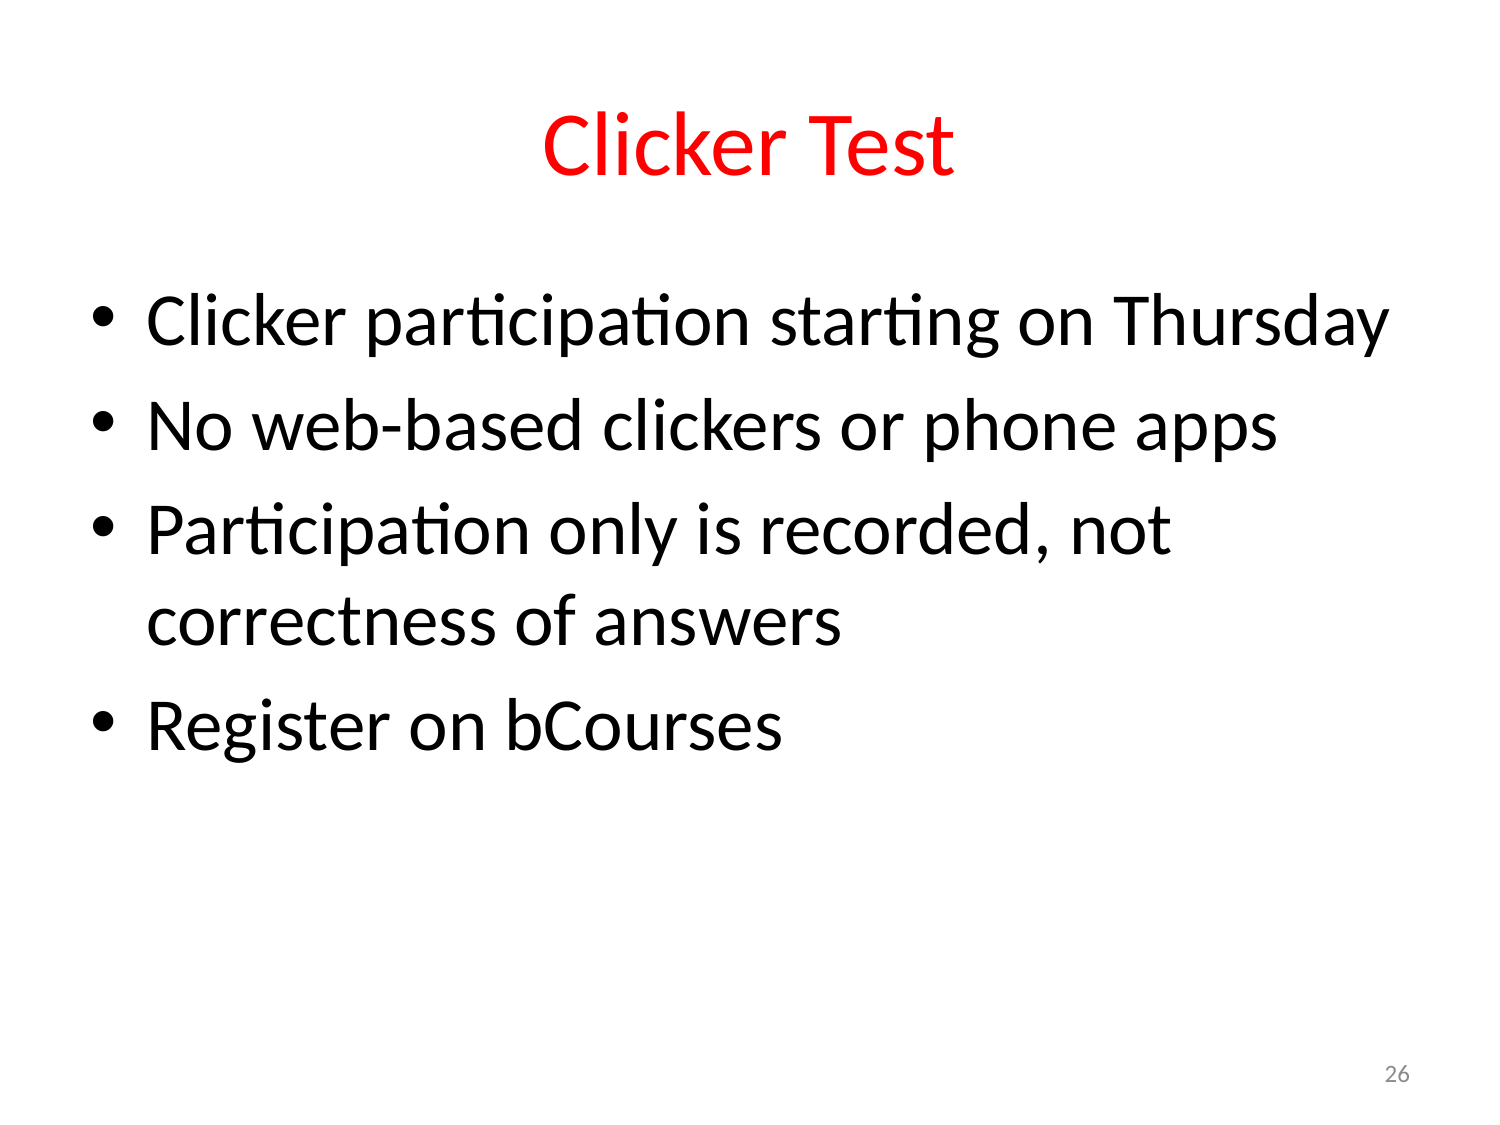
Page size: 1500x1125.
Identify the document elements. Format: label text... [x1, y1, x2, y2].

list Clicker participation starting on Thursday No web-based clickers or phone apps Participation only is recorded, not correctness of answers Register on bCourses [75, 262, 1425, 1005]
title Clicker Test [75, 45, 1425, 233]
slide_number 26 [1074, 1042, 1425, 1103]
